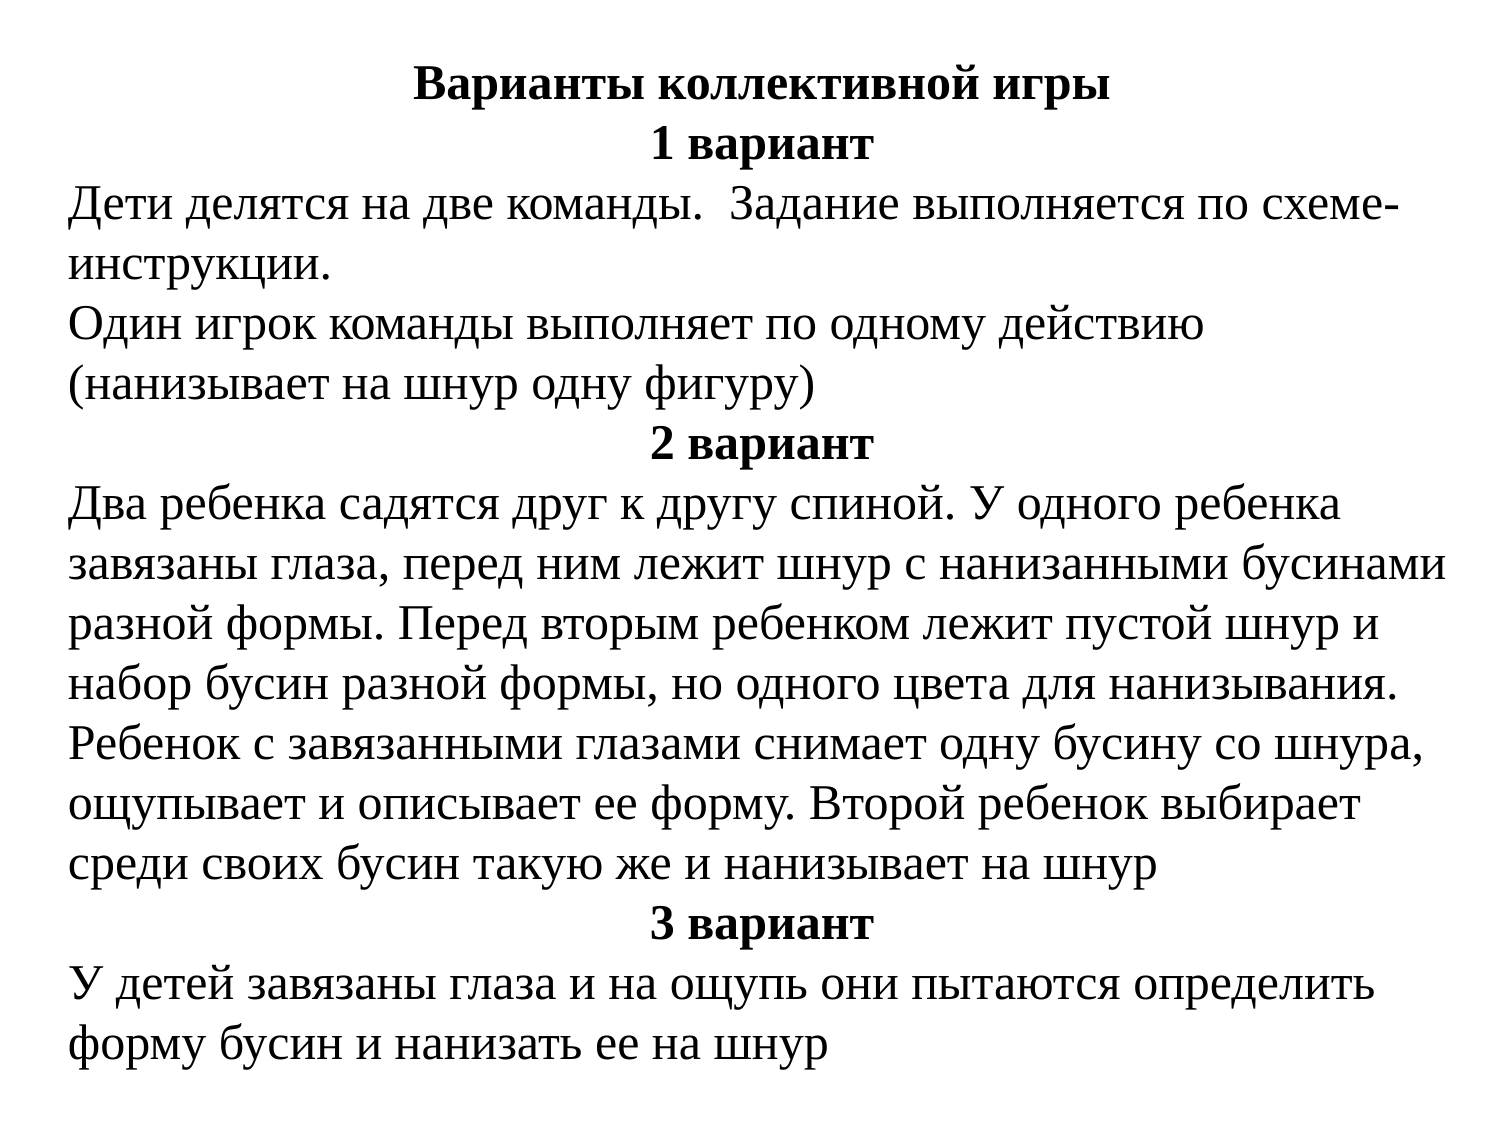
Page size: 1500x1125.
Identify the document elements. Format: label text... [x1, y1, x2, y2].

text_box Варианты коллективной игры 1 вариант Дети делятся на две команды. Задание выполняется по схеме-инструкции. Один игрок команды выполняет по одному действию (нанизывает на шнур одну фигуру) 2 вариант Два ребенка садятся друг к другу спиной. У одного ребенка завязаны глаза, перед ним лежит шнур с нанизанными бусинами разной формы. Перед вторым ребенком лежит пустой шнур и набор бусин разной формы, но одного цвета для нанизывания. Ребенок с завязанными глазами снимает одну бусину со шнура, ощупывает и описывает ее форму. Второй ребенок выбирает среди своих бусин такую же и нанизывает на шнур 3 вариант У детей завязаны глаза и на ощупь они пытаются определить форму бусин и нанизать ее на шнур [53, 42, 1471, 1125]
